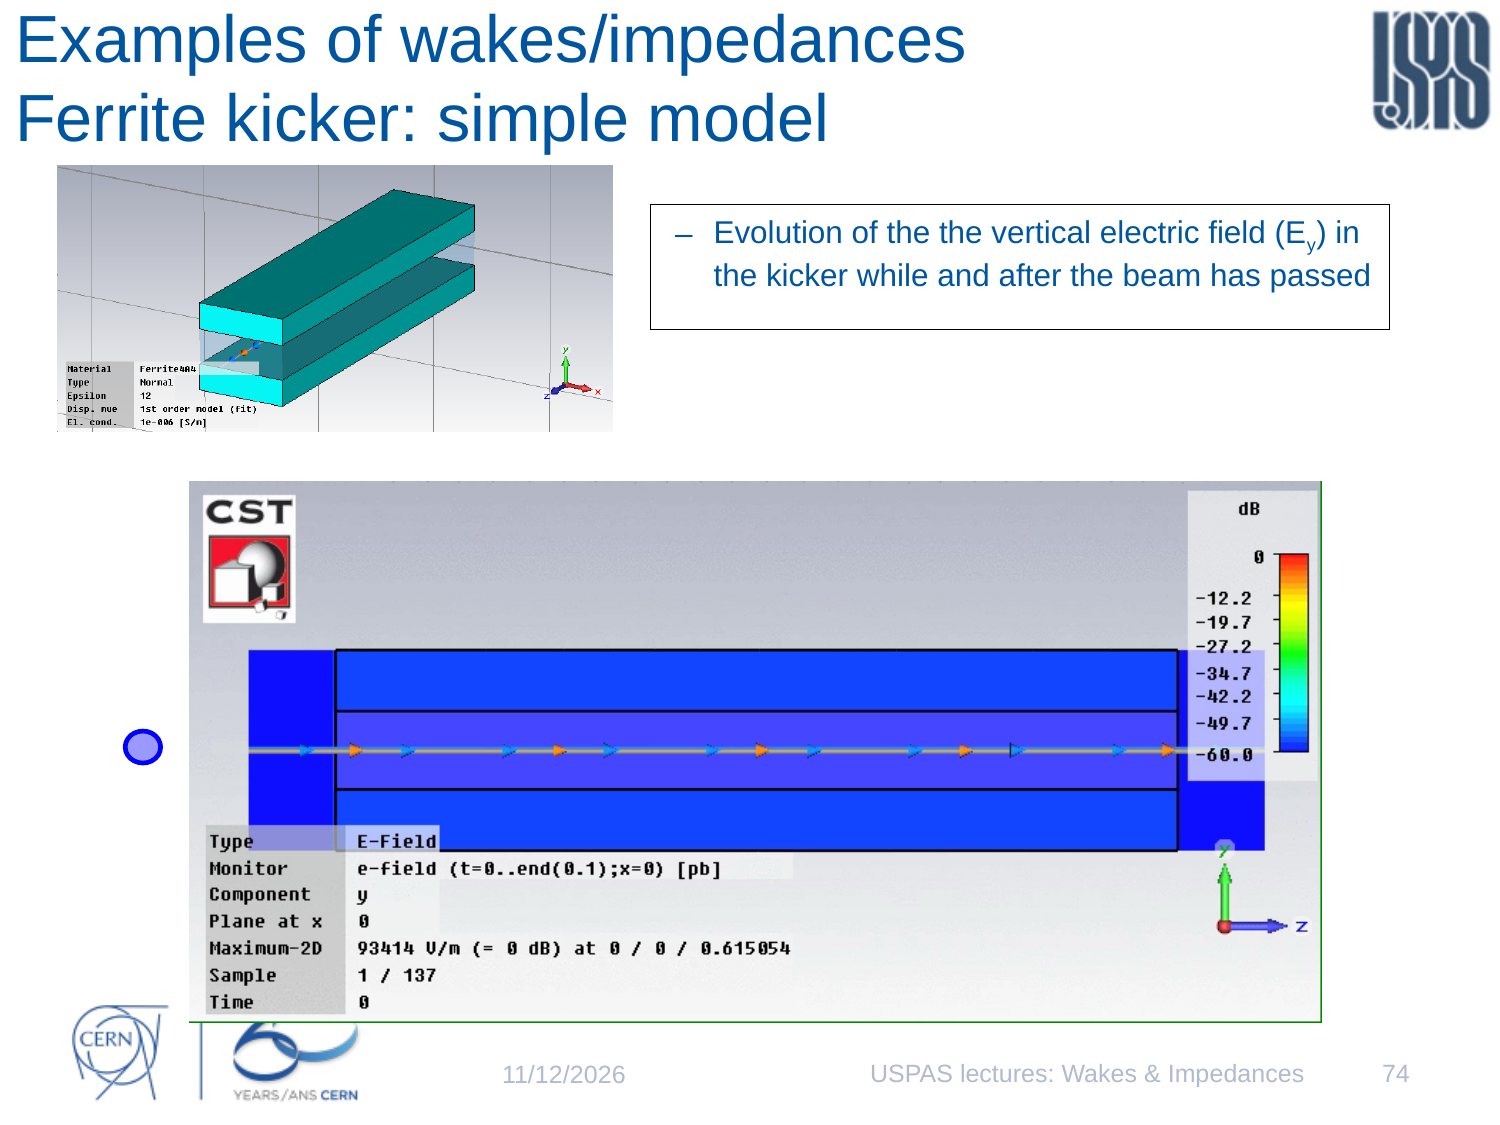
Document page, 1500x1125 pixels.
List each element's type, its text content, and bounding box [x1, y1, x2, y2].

text_box [125, 731, 161, 764]
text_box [188, 480, 1323, 1024]
footer USPAS lectures: Wakes & Impedances [850, 1042, 1326, 1103]
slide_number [487, 1043, 838, 1104]
picture [49, 982, 381, 1125]
slide_number 74 [1342, 1042, 1425, 1103]
picture [1365, 0, 1500, 142]
title Examples of wakes/impedances Ferrite kicker: simple model [7, 31, 1358, 120]
text_box Evolution of the the vertical electric field (Ey) in the kicker while and after the beam has passed [650, 204, 1390, 330]
picture [57, 165, 613, 432]
